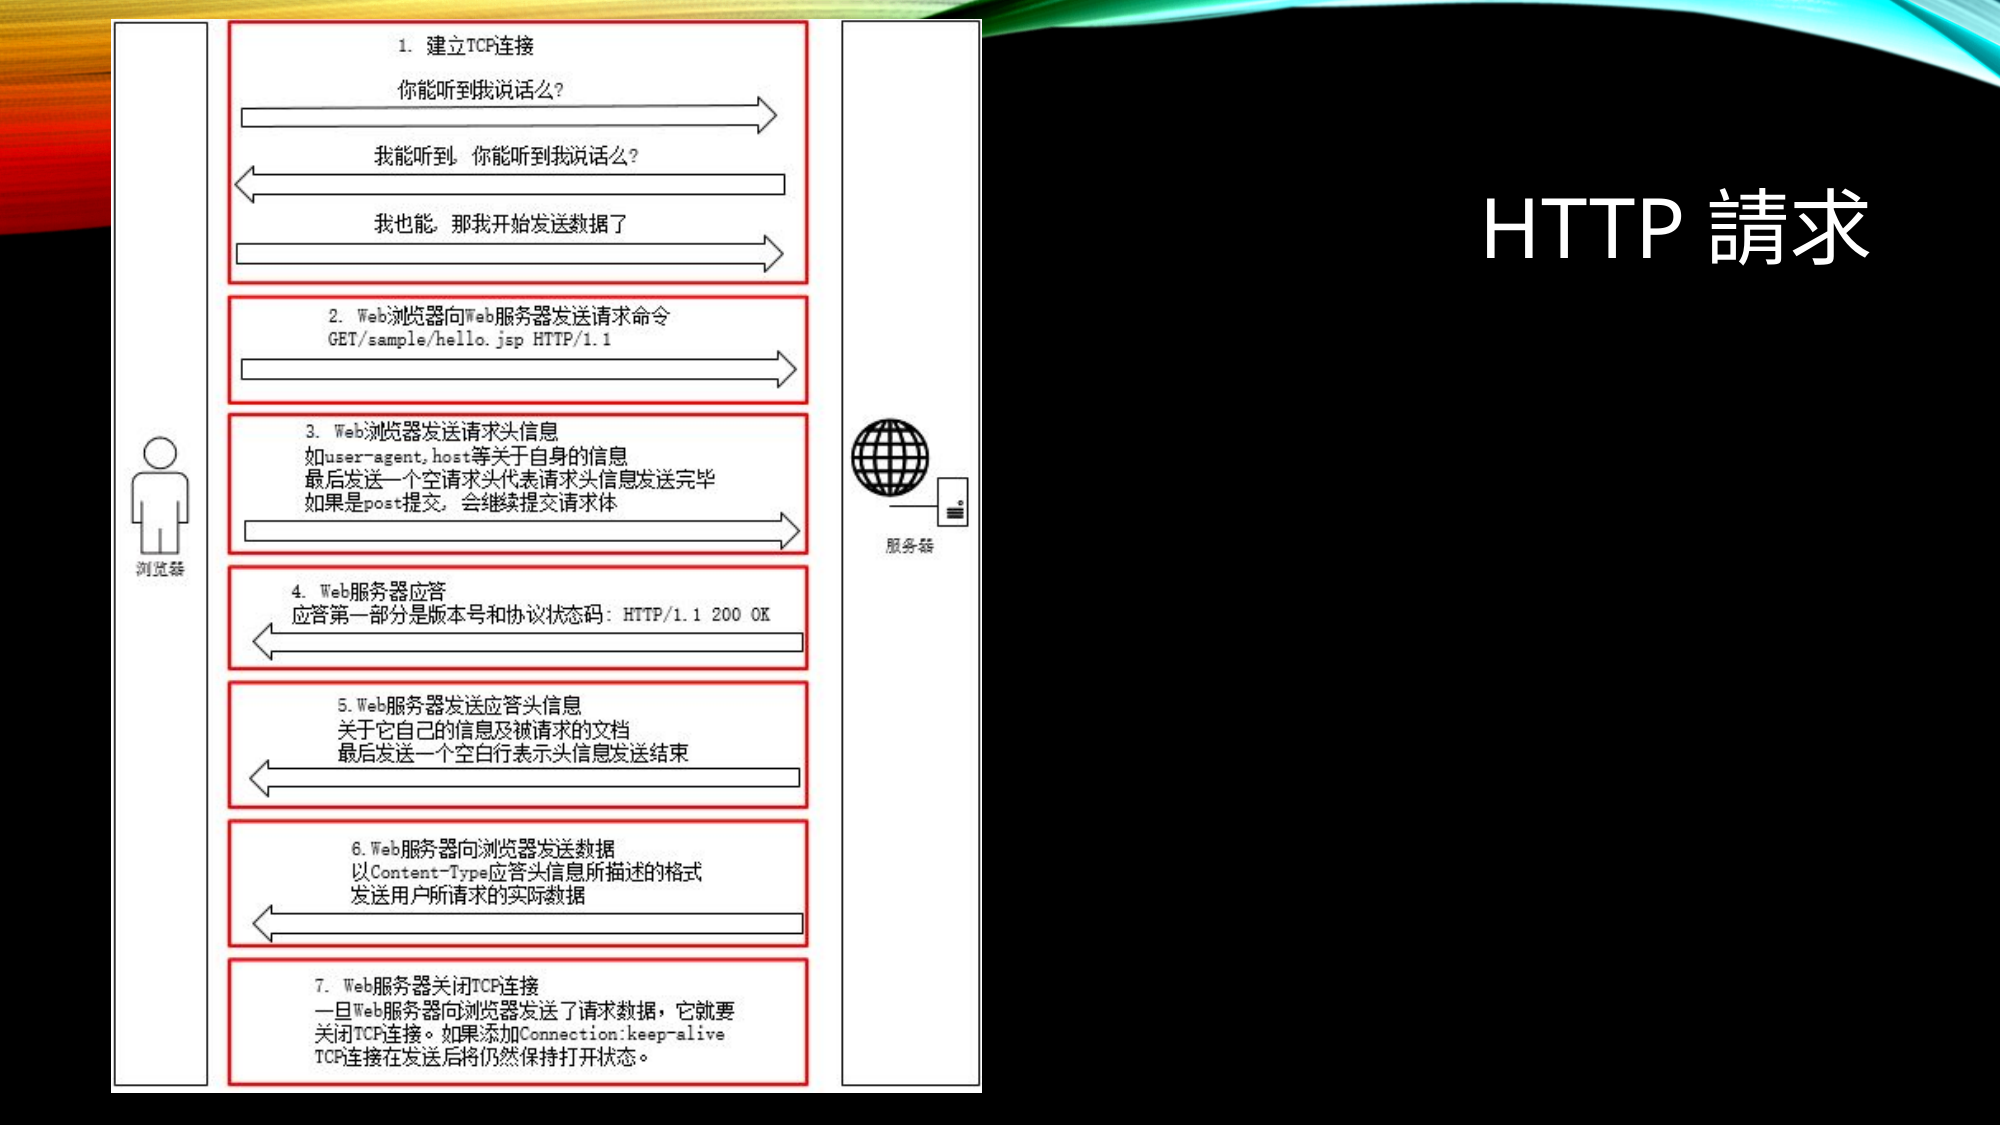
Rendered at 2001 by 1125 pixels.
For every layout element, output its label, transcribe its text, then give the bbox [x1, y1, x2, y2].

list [110, 19, 982, 1094]
title HTTP請求 [982, 125, 1888, 338]
picture [0, 0, 2000, 237]
